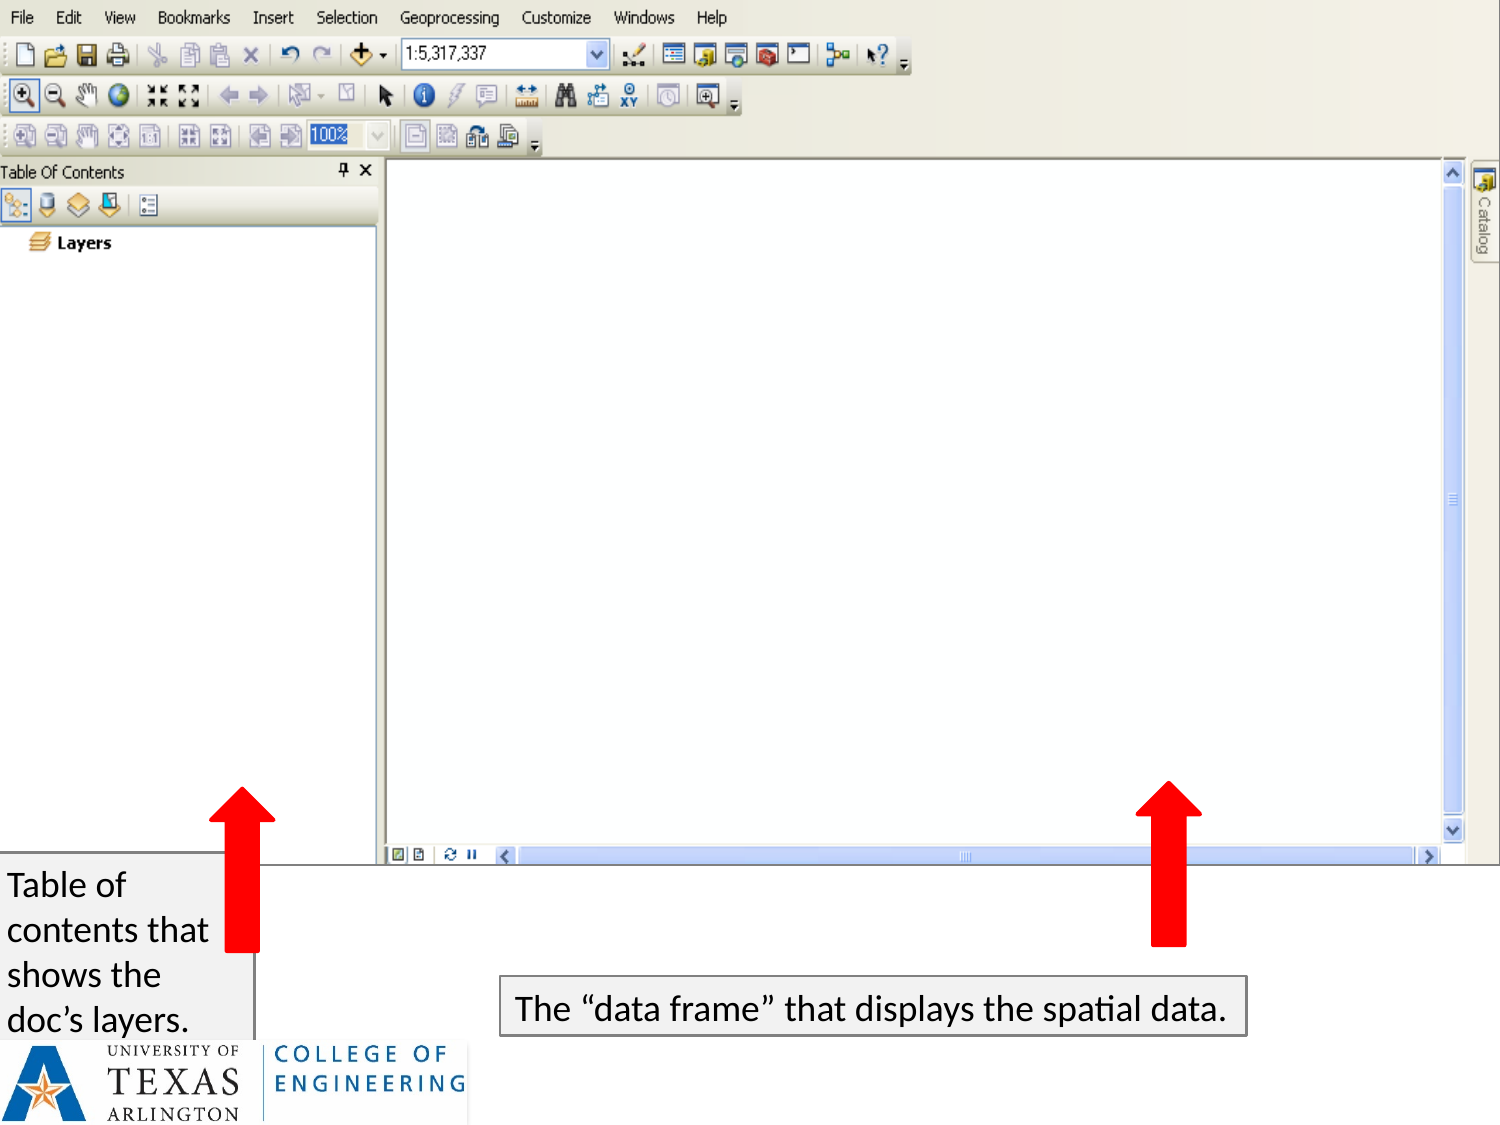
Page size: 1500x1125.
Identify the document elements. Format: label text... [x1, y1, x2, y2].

text_box [224, 873, 260, 954]
picture [0, 0, 1500, 865]
text_box [1151, 873, 1187, 948]
text_box Table of contents that shows the doc’s layers. [0, 873, 255, 1039]
picture [0, 1040, 467, 1125]
text_box The “data frame” that displays the spatial data. [499, 976, 1247, 1036]
